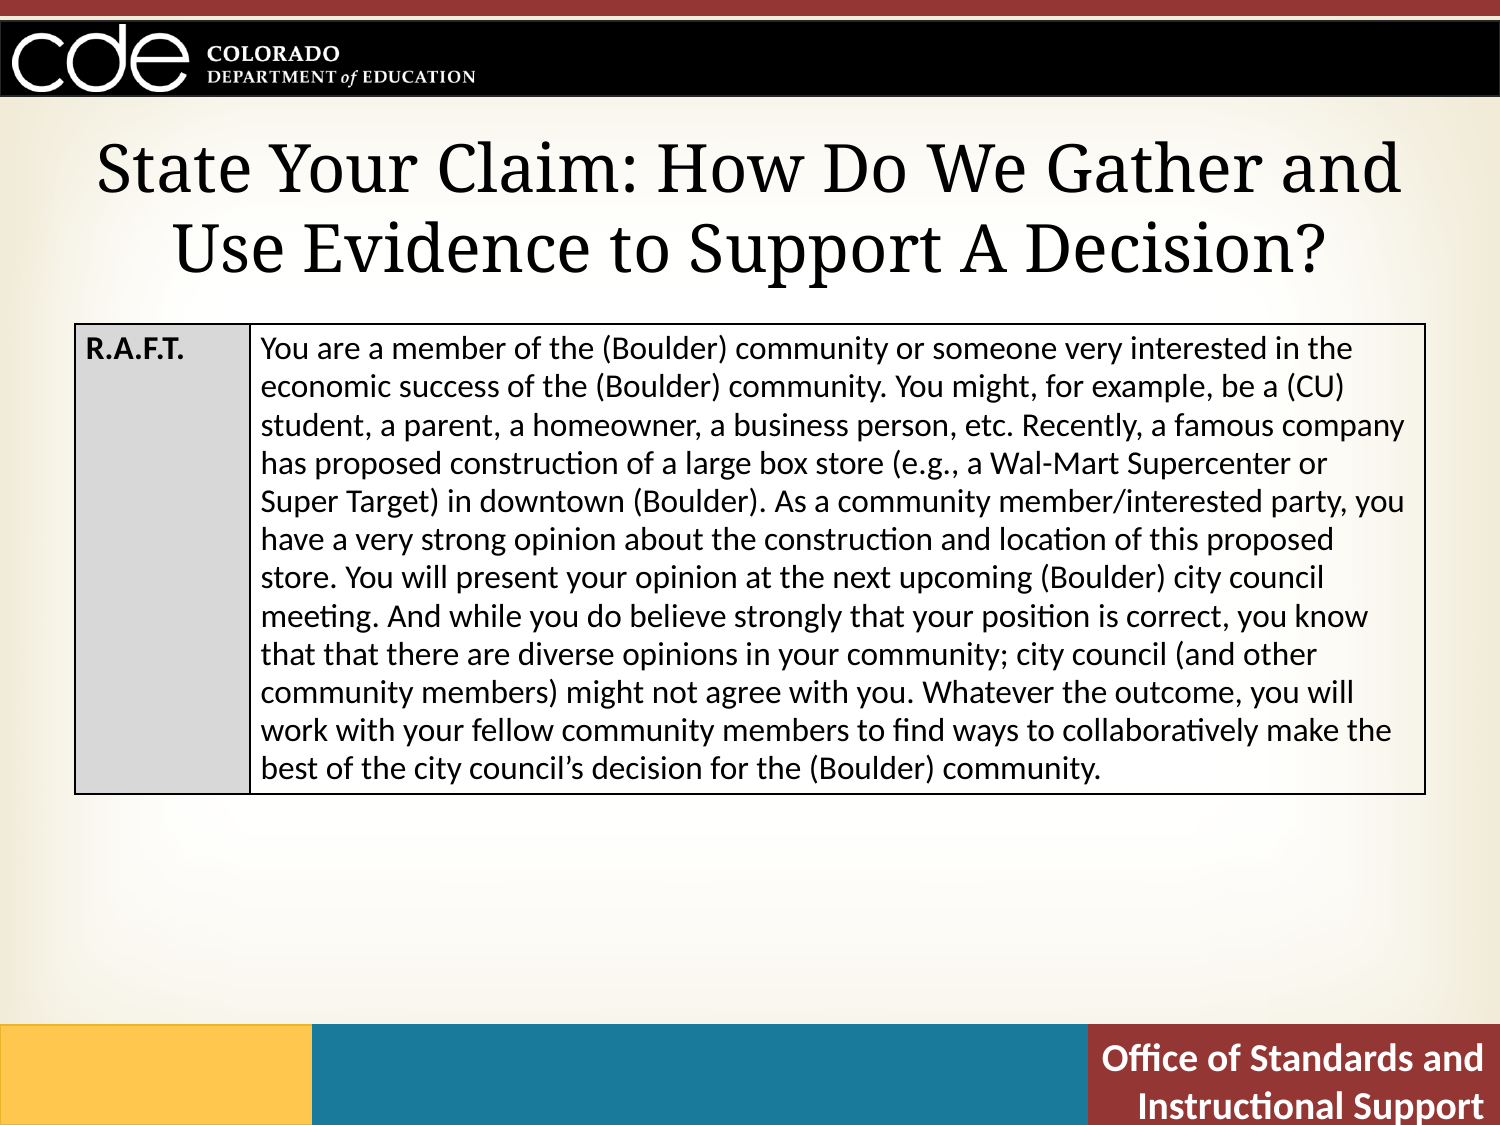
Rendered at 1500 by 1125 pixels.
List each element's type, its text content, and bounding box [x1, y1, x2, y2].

title State Your Claim: How Do We Gather and Use Evidence to Support A Decision? [75, 112, 1425, 300]
picture [0, 16, 1500, 20]
picture [0, 97, 1500, 1024]
table_header R.A.F.T. [76, 325, 249, 793]
table_header You are a member of the (Boulder) community or someone very interested in the economic success of the (Boulder) community. You might, for example, be a (CU) student, a parent, a homeowner, a business person, etc. Recently, a famous company has proposed construction of a large box store (e.g., a Wal-Mart Supercenter or Super Target) in downtown (Boulder). As a community member/interested party, you have a very strong opinion about the construction and location of this proposed store. You will present your opinion at the next upcoming (Boulder) city council meeting. And while you do believe strongly that your position is correct, you know that that there are diverse opinions in your community; city council (and other community members) might not agree with you. Whatever the outcome, you will work with your fellow community members to find ways to collaboratively make the best of the city council’s decision for the (Boulder) community. [251, 325, 1424, 793]
picture [12, 24, 475, 92]
